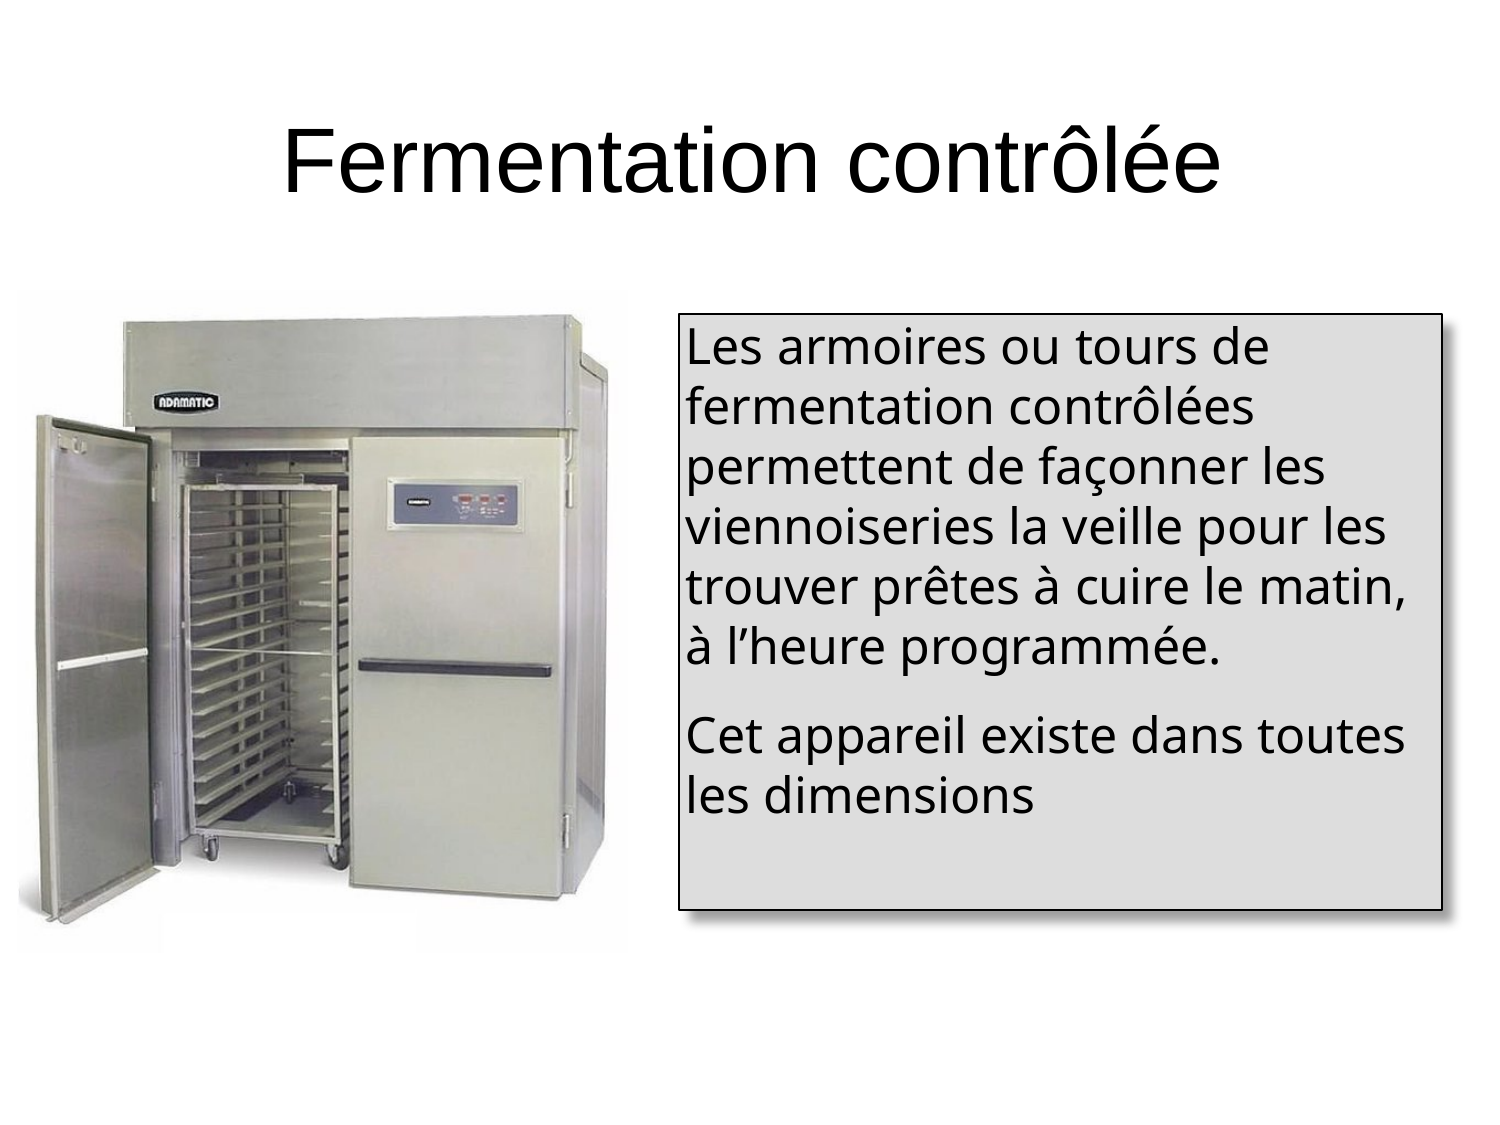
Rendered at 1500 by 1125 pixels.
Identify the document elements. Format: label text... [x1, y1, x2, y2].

picture [17, 290, 628, 953]
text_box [678, 314, 1442, 911]
title Fermentation contrôlée [112, 0, 1388, 313]
